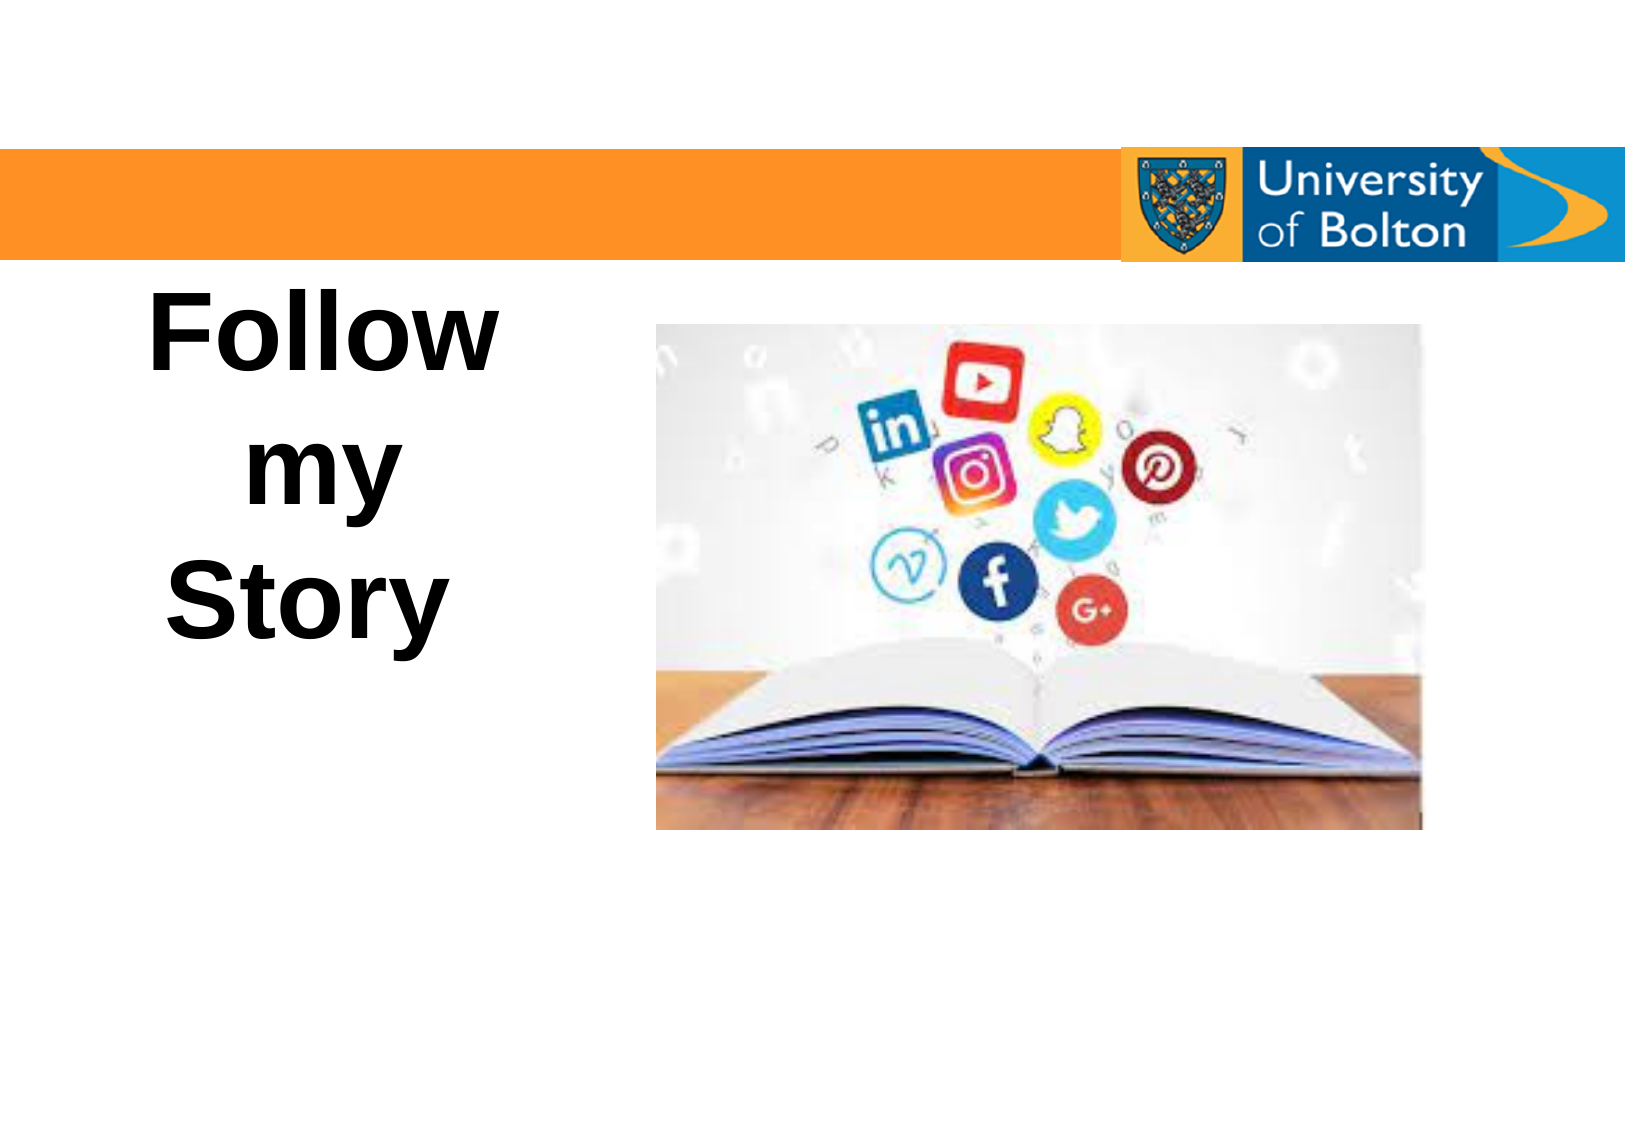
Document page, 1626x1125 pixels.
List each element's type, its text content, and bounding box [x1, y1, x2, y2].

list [655, 323, 1426, 830]
title Follow my Story [85, 190, 562, 667]
